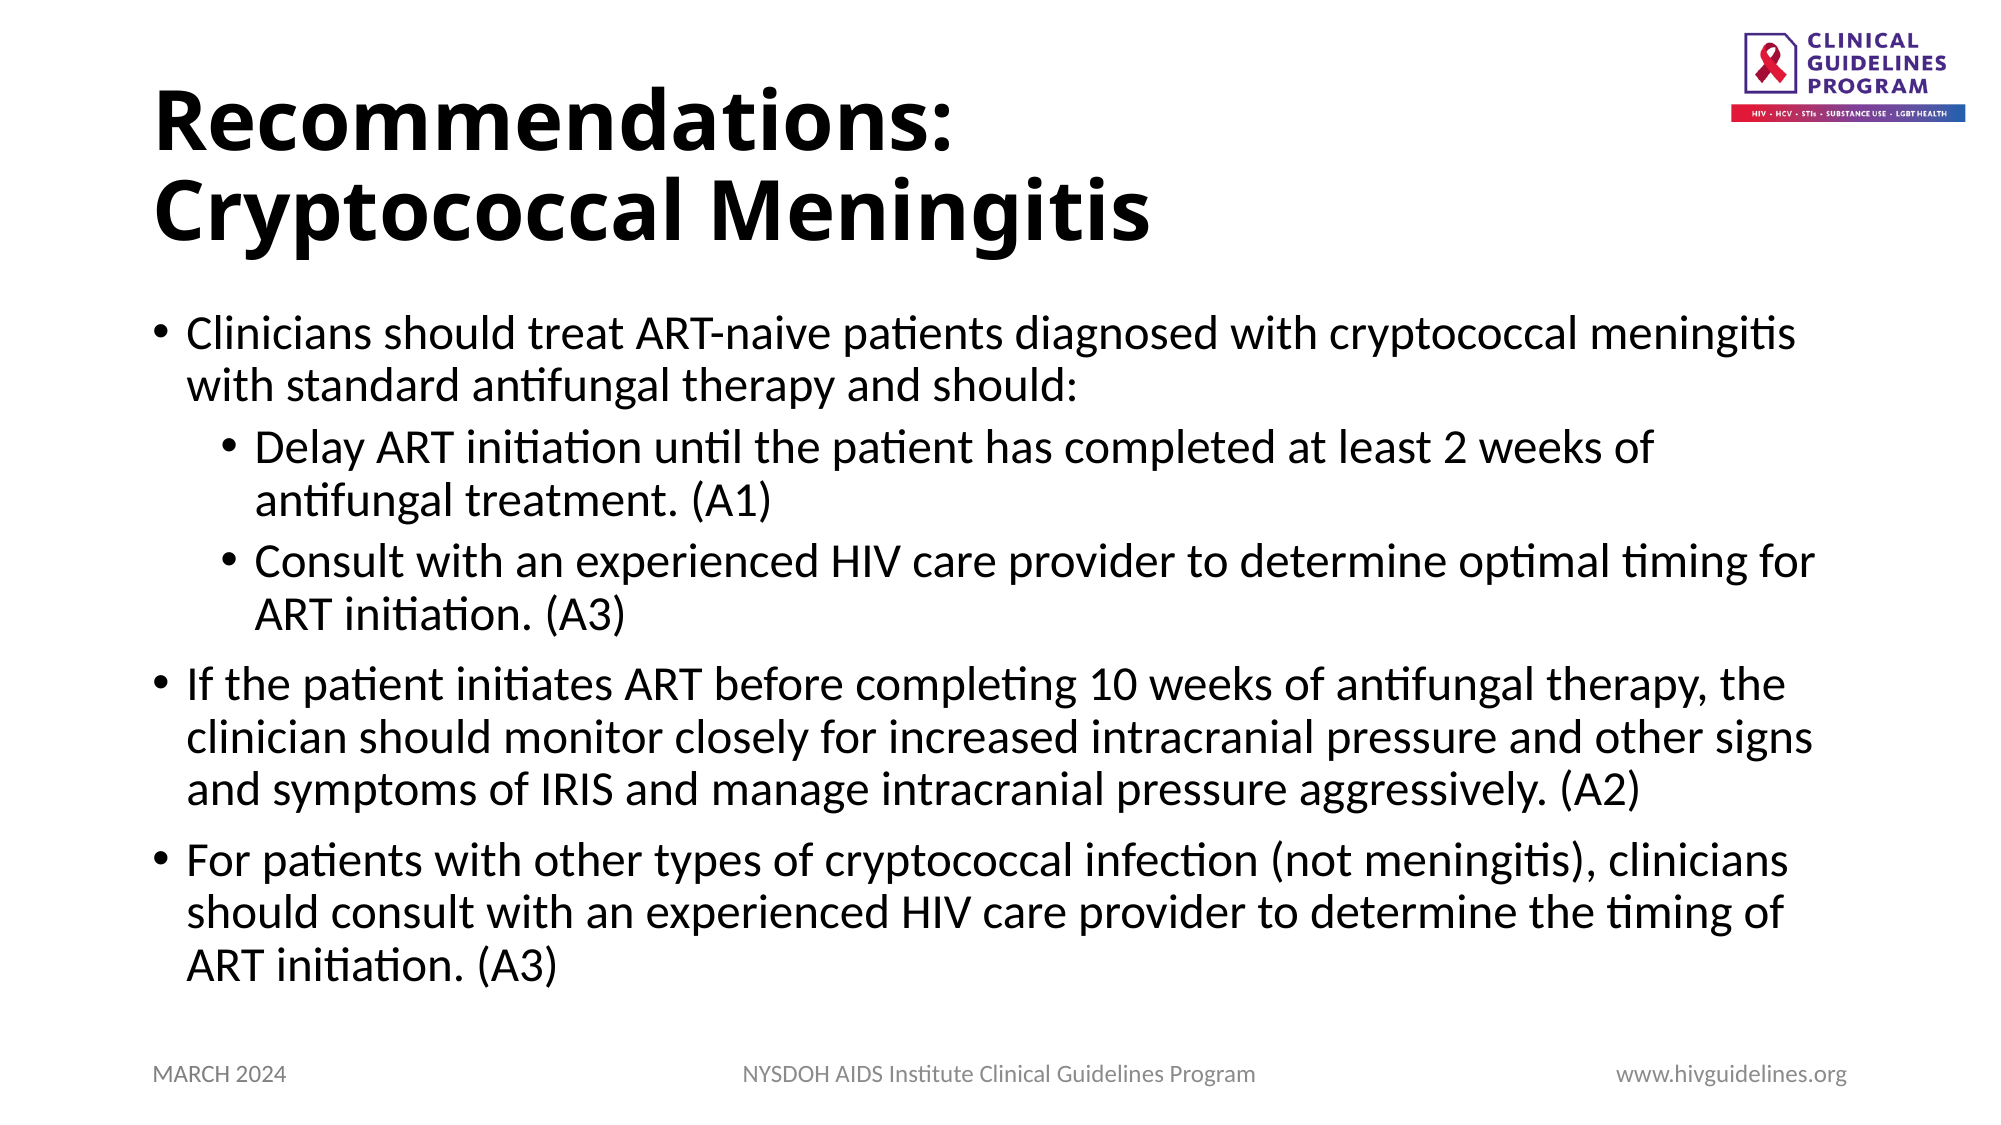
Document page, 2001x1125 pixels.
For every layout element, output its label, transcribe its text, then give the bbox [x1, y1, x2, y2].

title Recommendations: Cryptococcal Meningitis [137, 59, 1863, 278]
slide_number www.hivguidelines.org [1412, 1042, 1863, 1103]
list Clinicians should treat ART-naive patients diagnosed with cryptococcal meningitis with standard antifungal therapy and should: Delay ART initiation until the patient has completed at least 2 weeks of antifungal treatment. (A1) Consult with an experienced HIV care provider to determine optimal timing for ART initiation. (A3) If the patient initiates ART before completing 10 weeks of antifungal therapy, the clinician should monitor closely for increased intracranial pressure and other signs and symptoms of IRIS and manage intracranial pressure aggressively. (A2) For patients with other types of cryptococcal infection (not meningitis), clinicians should consult with an experienced HIV care provider to determine the timing of ART initiation. (A3) [137, 299, 1863, 1014]
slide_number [137, 1042, 588, 1103]
picture [1731, 20, 1966, 122]
footer NYSDOH AIDS Institute Clinical Guidelines Program [662, 1042, 1338, 1103]
